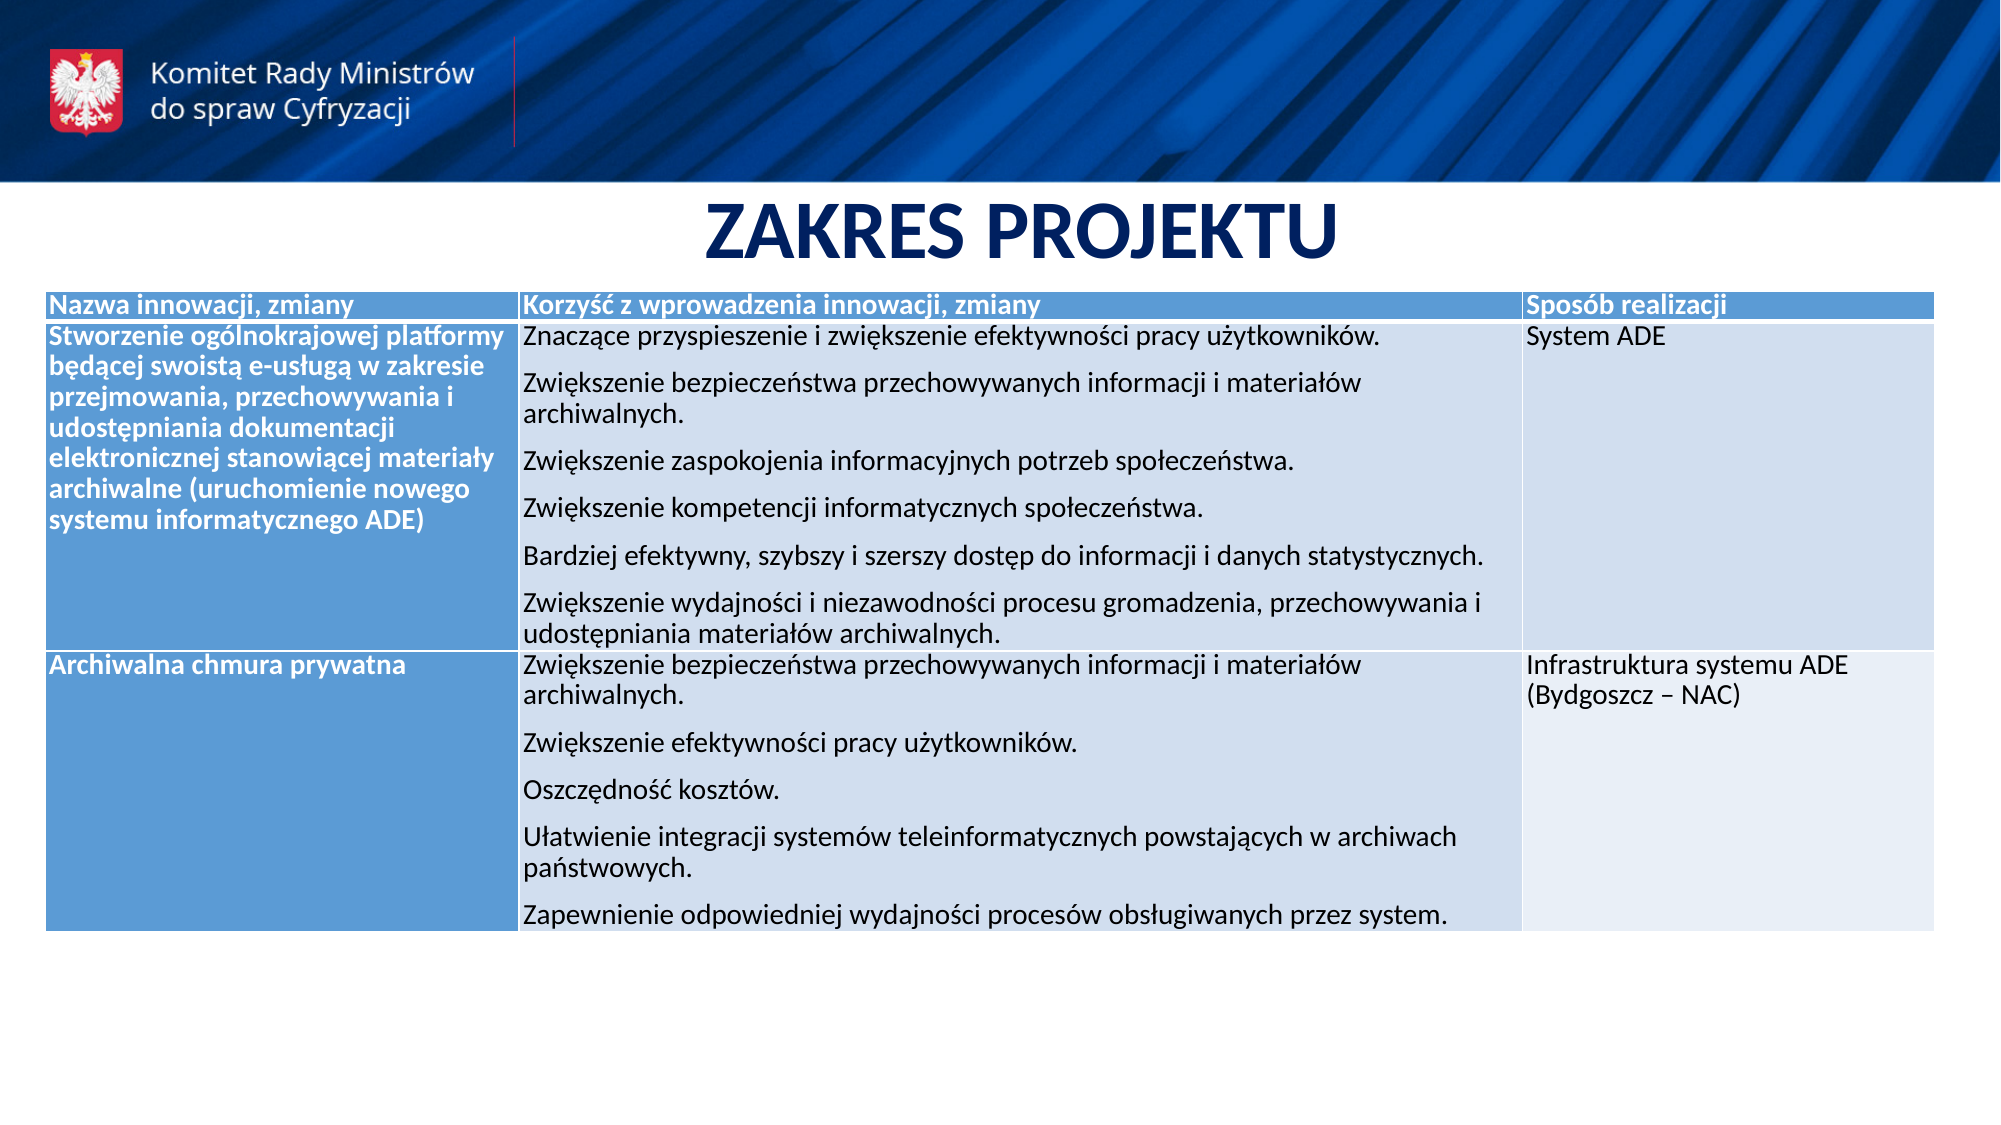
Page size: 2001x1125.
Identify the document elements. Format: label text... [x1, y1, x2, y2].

table_cell Stworzenie ogólnokrajowej platformy będącej swoistą e-usługą w zakresie przejmowania, przechowywania i udostępniania dokumentacji elektronicznej stanowiącej materiały archiwalne (uruchomienie nowego systemu informatycznego ADE) [46, 324, 518, 650]
table_cell Znaczące przyspieszenie i zwiększenie efektywności pracy użytkowników. Zwiększenie bezpieczeństwa przechowywanych informacji i materiałów archiwalnych. Zwiększenie zaspokojenia informacyjnych potrzeb społeczeństwa. Zwiększenie kompetencji informatycznych społeczeństwa. Bardziej efektywny, szybszy i szerszy dostęp do informacji i danych statystycznych. Zwiększenie wydajności i niezawodności procesu gromadzenia, przechowywania i udostępniania materiałów archiwalnych. [520, 324, 1522, 650]
table_cell Archiwalna chmura prywatna [46, 652, 518, 931]
table_header Nazwa innowacji, zmiany [46, 292, 518, 319]
table_header Sposób realizacji [1523, 292, 1934, 319]
picture [0, 0, 2001, 1125]
table_cell Zwiększenie bezpieczeństwa przechowywanych informacji i materiałów archiwalnych. Zwiększenie efektywności pracy użytkowników. Oszczędność kosztów. Ułatwienie integracji systemów teleinformatycznych powstających w archiwach państwowych. Zapewnienie odpowiedniej wydajności procesów obsługiwanych przez system. [520, 652, 1522, 931]
table_cell System ADE [1523, 324, 1934, 650]
table_cell Infrastruktura systemu ADE (Bydgoszcz – NAC) [1523, 652, 1934, 931]
text_box ZAKRES PROJEKTU [22, 167, 2000, 291]
table_header Korzyść z wprowadzenia innowacji, zmiany [520, 292, 1522, 319]
